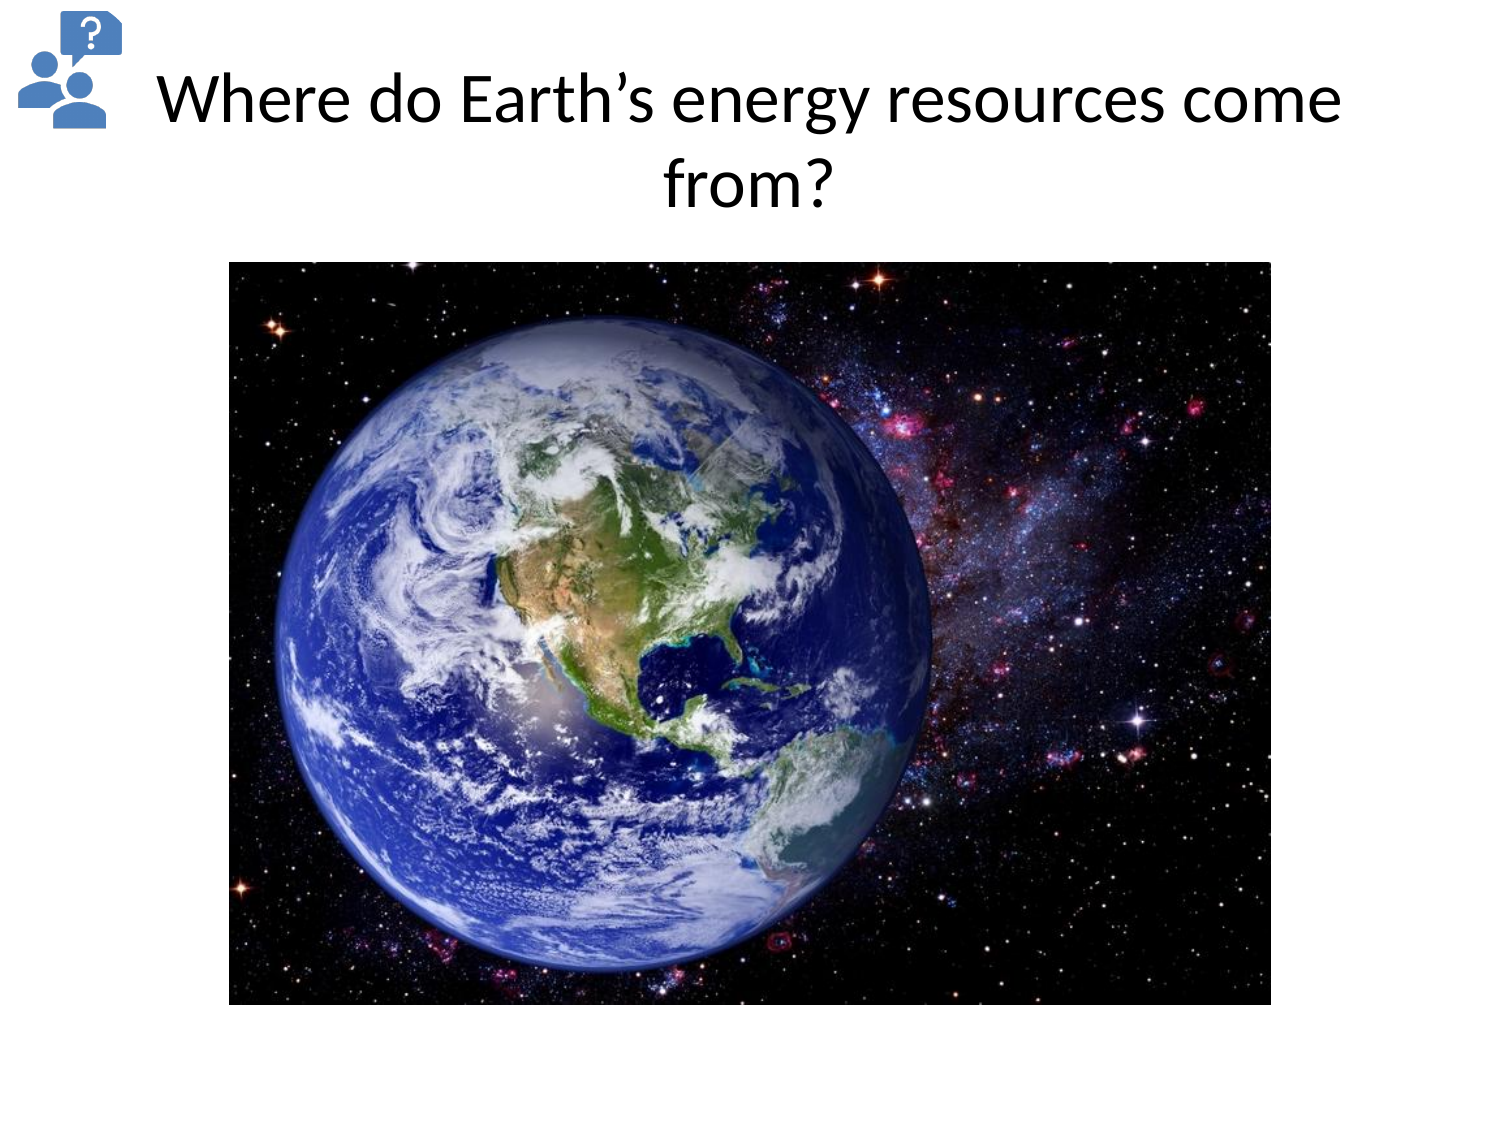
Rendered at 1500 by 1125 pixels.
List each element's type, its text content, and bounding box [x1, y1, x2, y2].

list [74, 262, 1426, 1006]
text_box [0, 0, 140, 140]
title Where do Earth’s energy resources come from? [75, 42, 1425, 231]
